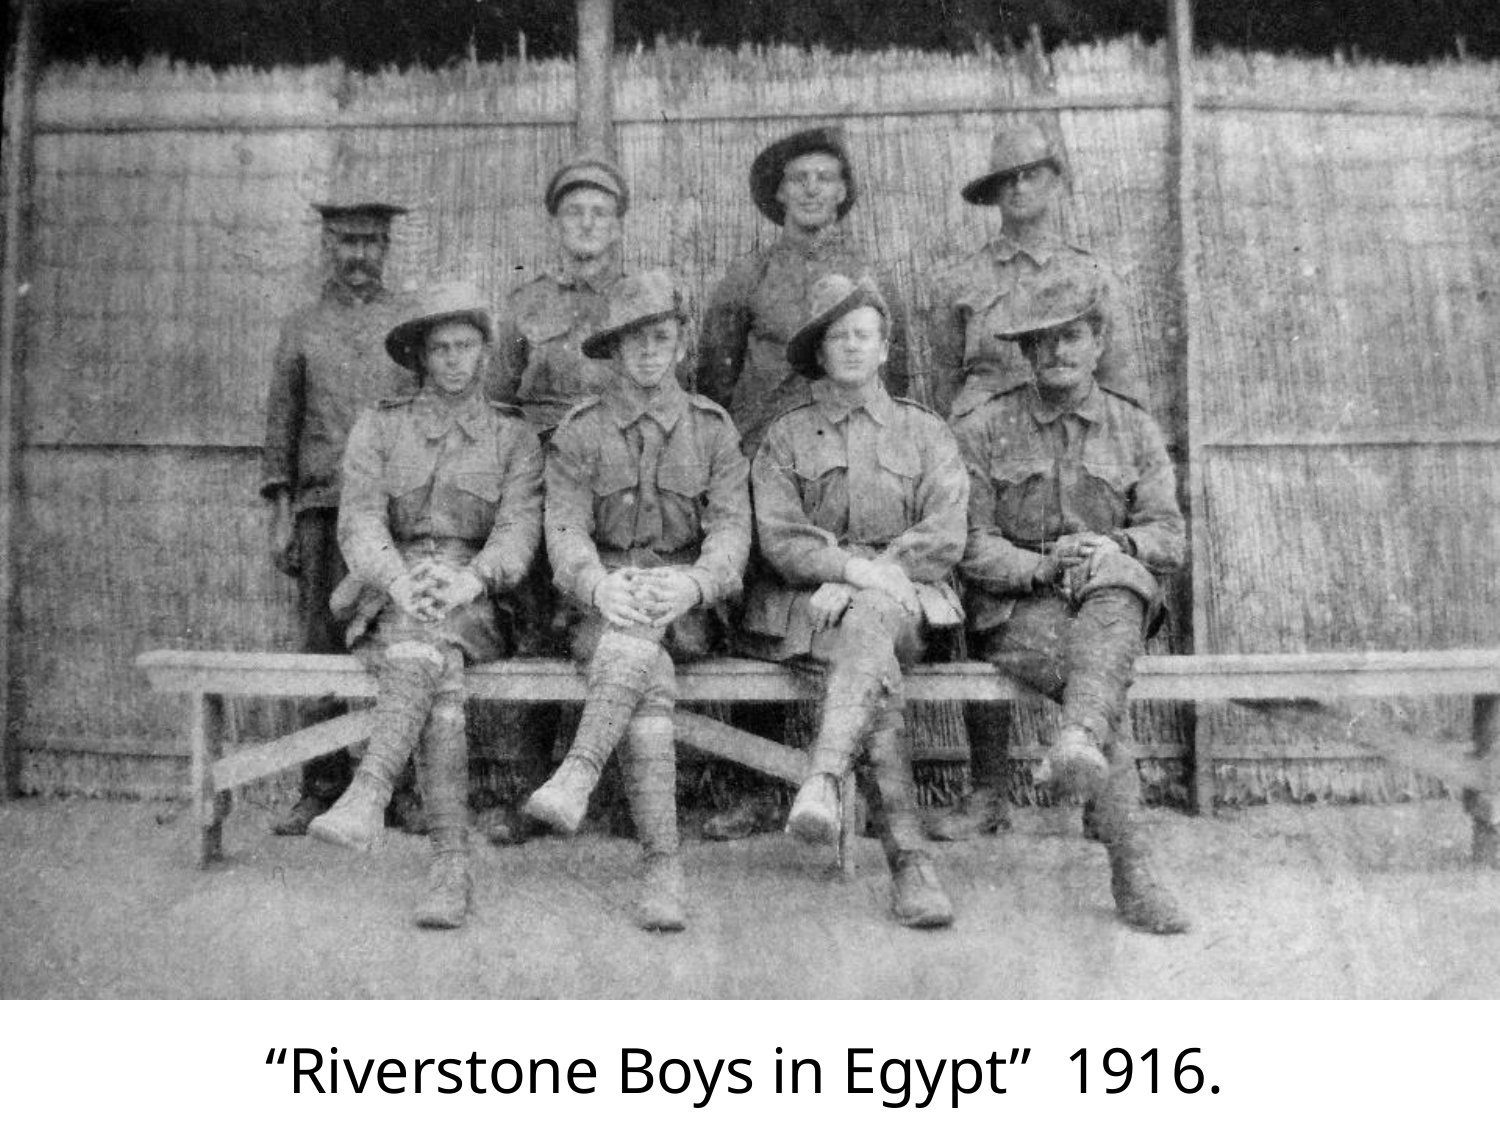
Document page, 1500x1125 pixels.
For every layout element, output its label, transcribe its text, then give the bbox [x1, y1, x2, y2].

picture [0, 0, 1500, 1000]
text_box “Riverstone Boys in Egypt” 1916. [250, 1023, 1241, 1113]
